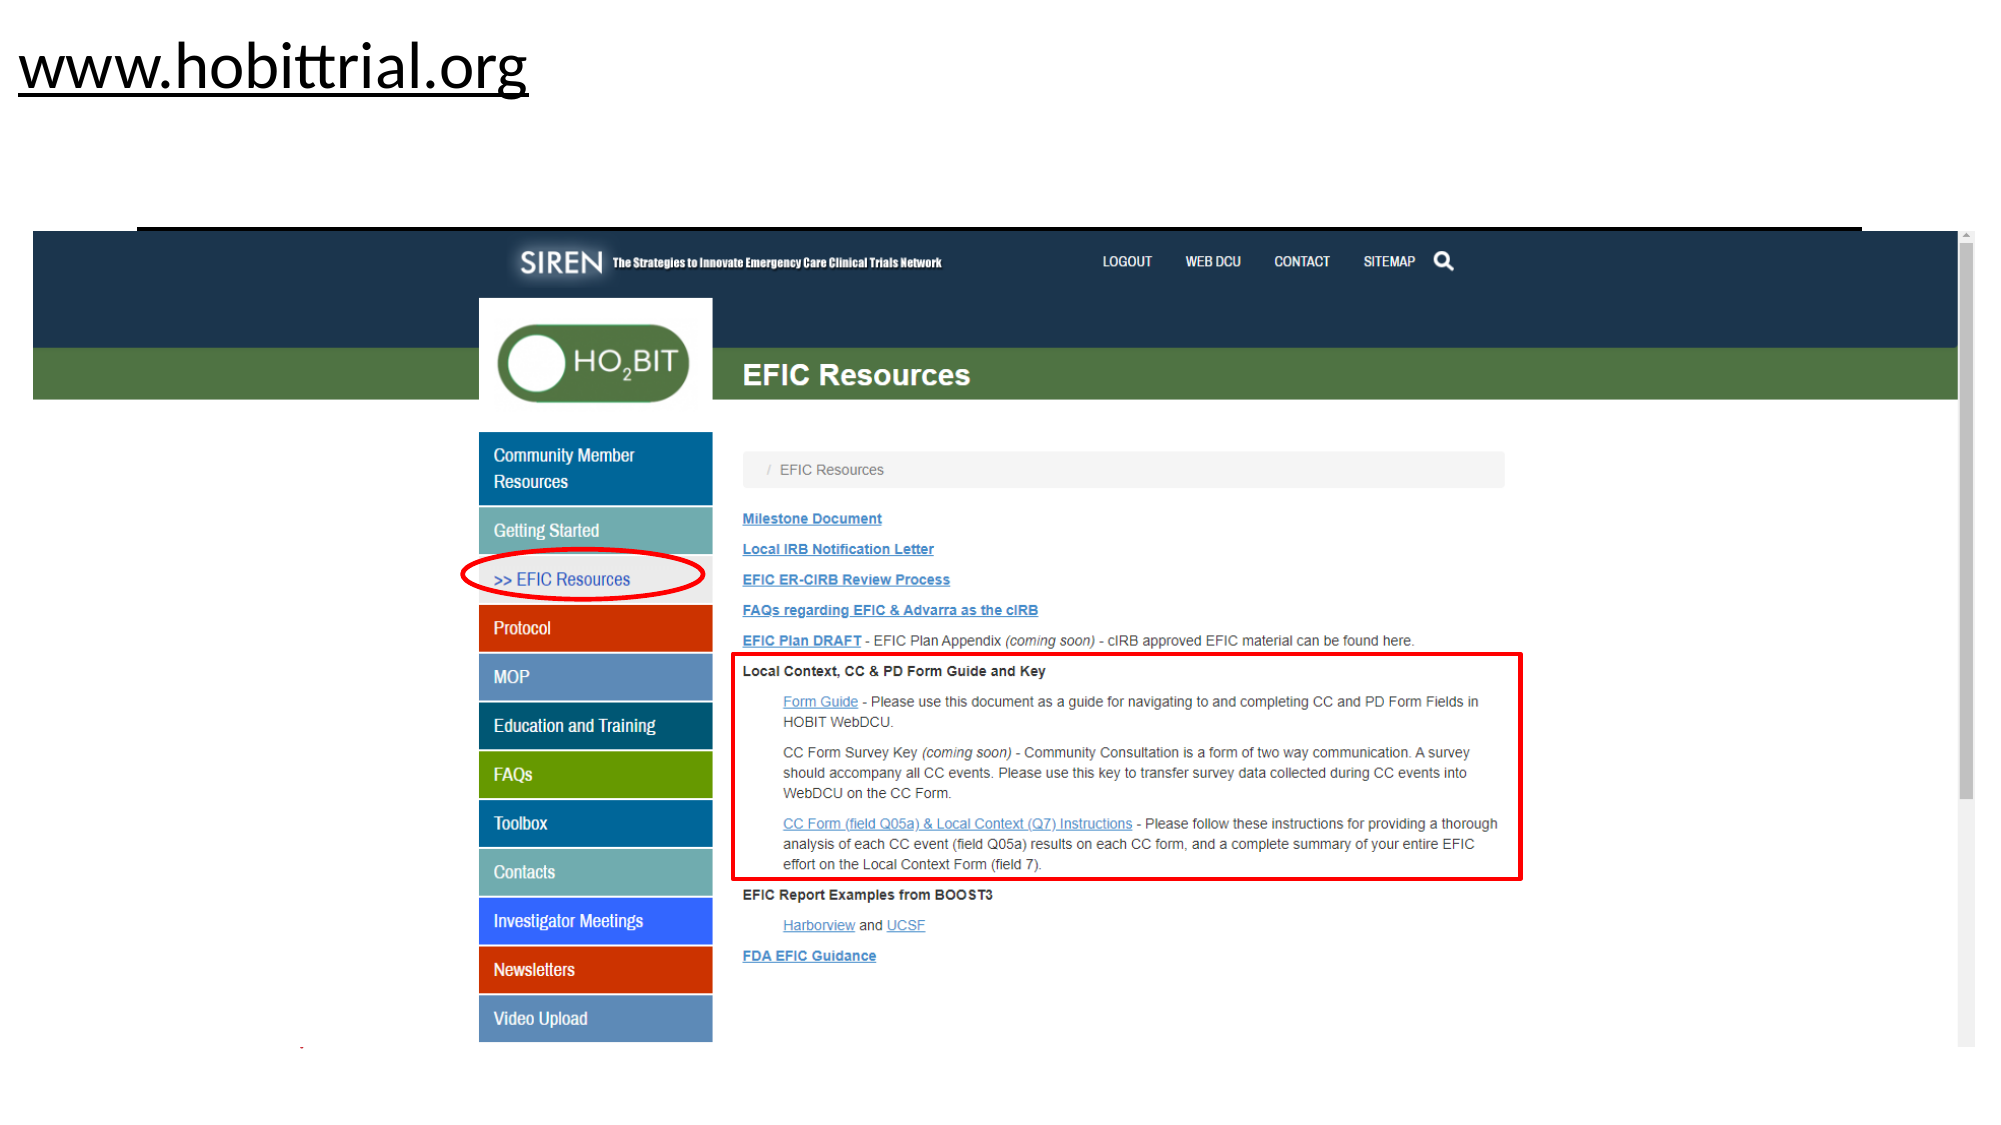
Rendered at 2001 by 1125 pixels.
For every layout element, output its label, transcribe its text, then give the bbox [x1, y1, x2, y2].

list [32, 230, 1976, 1048]
title www.hobittrial.org [3, 15, 1729, 119]
